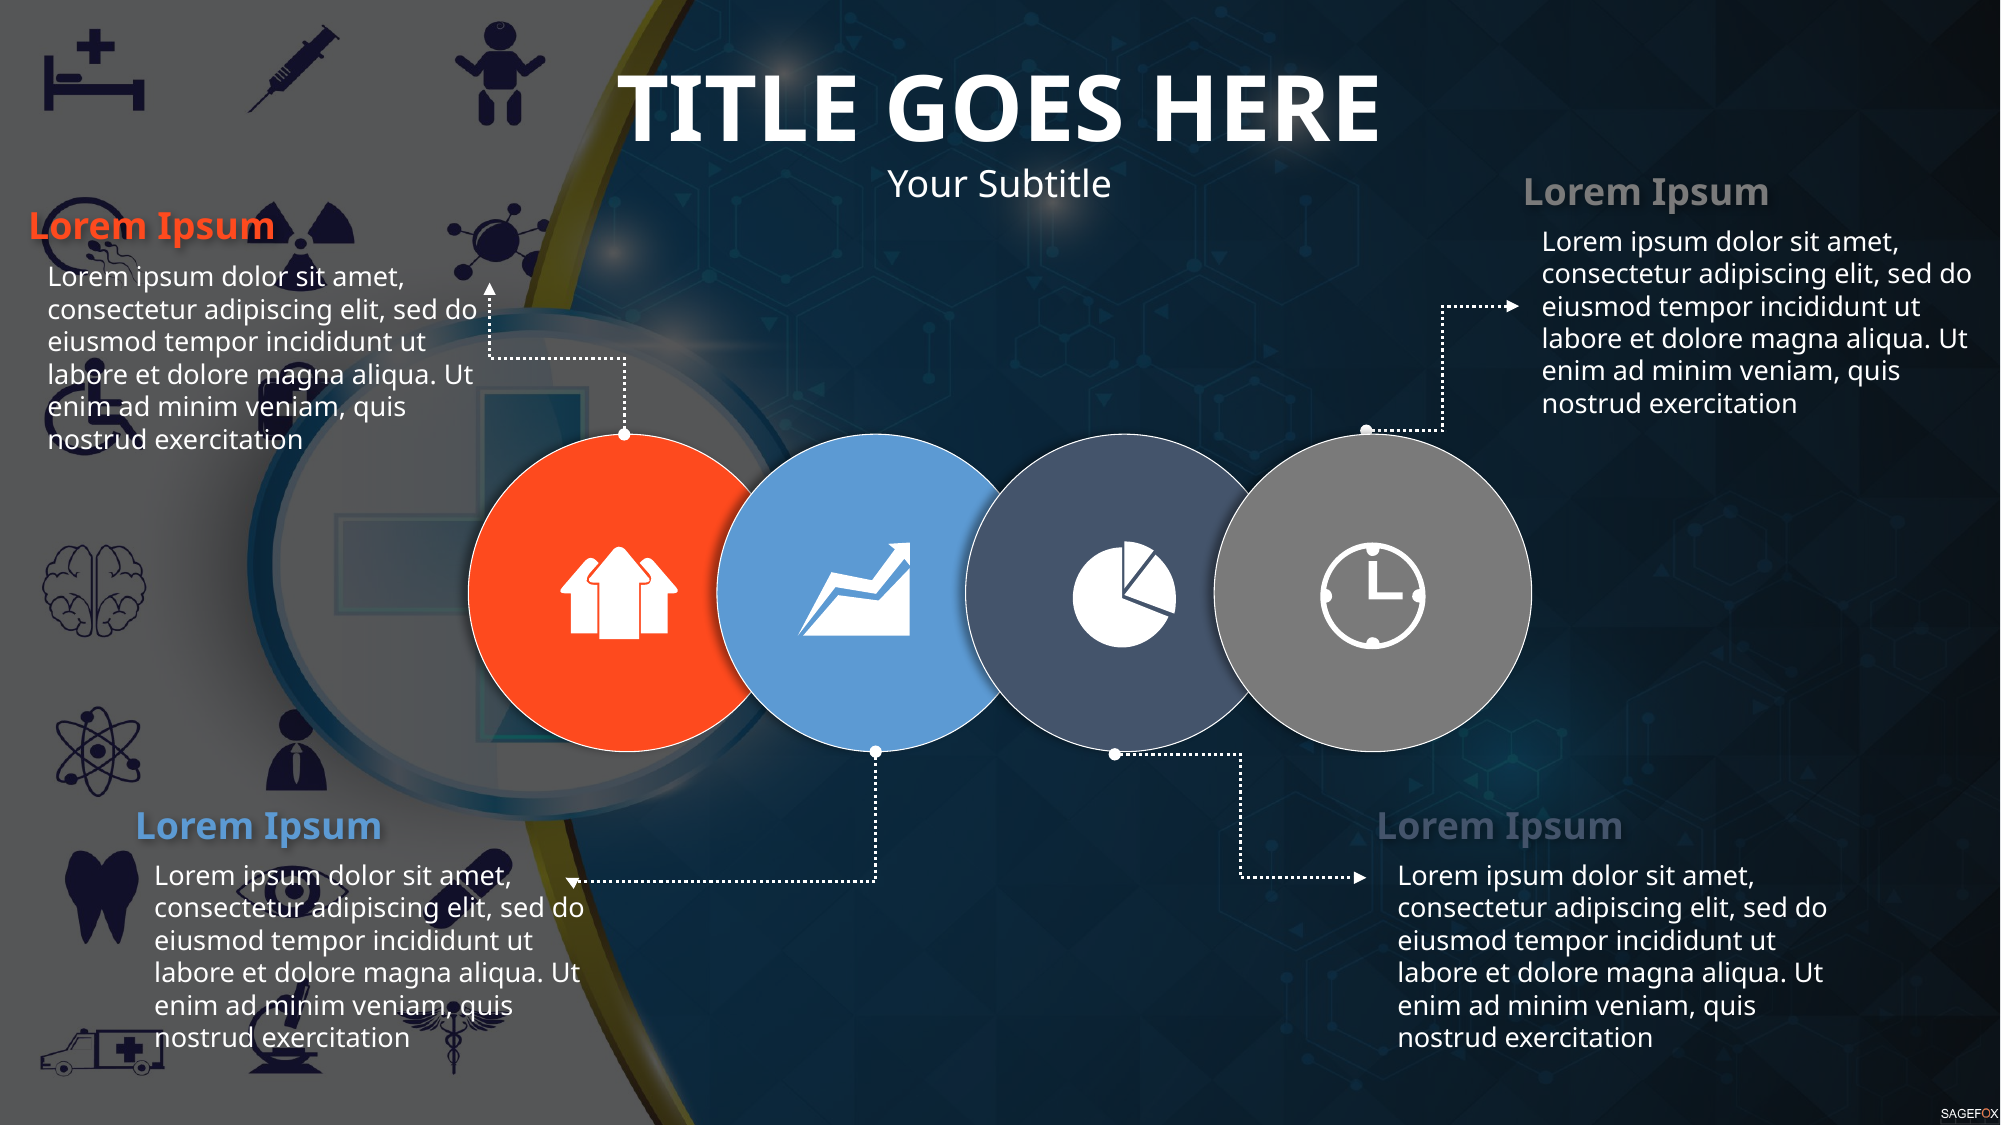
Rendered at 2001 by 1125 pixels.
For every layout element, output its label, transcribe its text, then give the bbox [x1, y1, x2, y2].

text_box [1072, 541, 1176, 648]
text_box [1213, 433, 1533, 753]
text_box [1496, 160, 1984, 426]
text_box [1320, 542, 1426, 650]
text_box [1114, 754, 1367, 878]
text_box [715, 433, 993, 753]
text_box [108, 794, 597, 1061]
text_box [490, 291, 633, 426]
text_box [467, 433, 744, 753]
text_box [964, 433, 1242, 753]
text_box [558, 546, 680, 640]
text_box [2, 194, 490, 462]
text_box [1350, 794, 1840, 1061]
picture [1940, 0, 2001, 1125]
text_box TITLE GOES HERE Your Subtitle [548, 42, 1452, 212]
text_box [797, 542, 910, 636]
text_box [1366, 306, 1520, 431]
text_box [657, 659, 784, 970]
